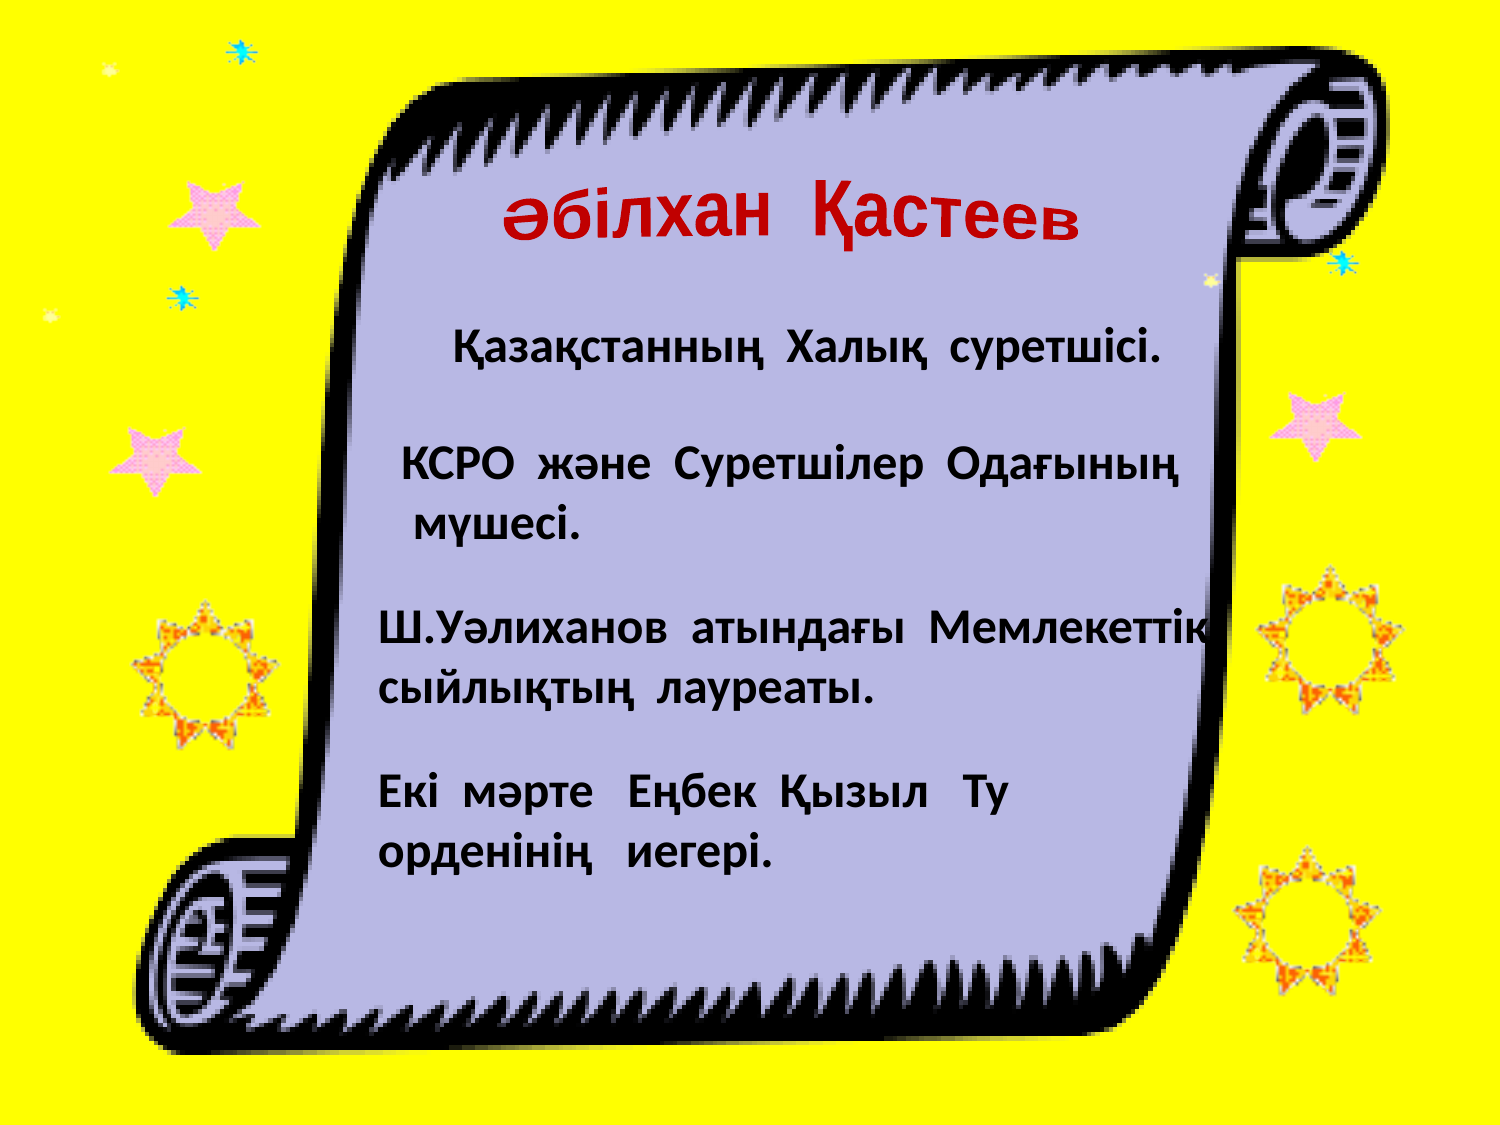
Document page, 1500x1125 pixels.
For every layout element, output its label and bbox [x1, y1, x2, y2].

picture [0, 23, 1419, 1055]
